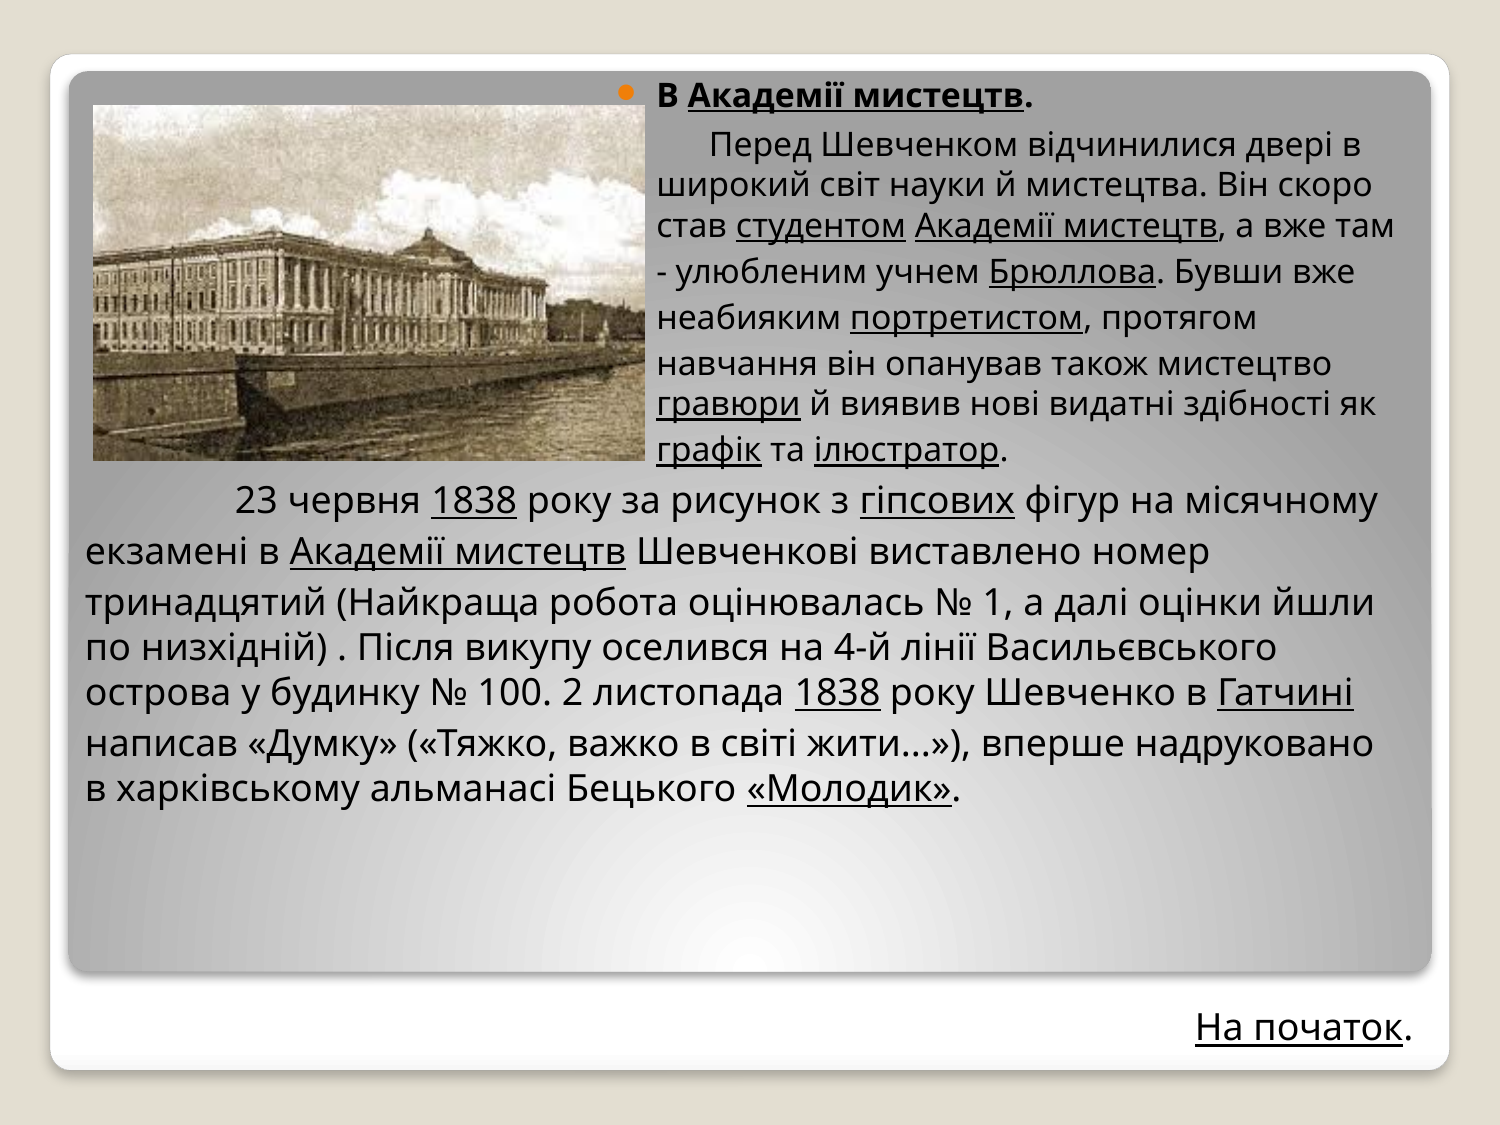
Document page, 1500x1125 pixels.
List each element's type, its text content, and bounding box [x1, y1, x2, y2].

text_box 23 червня 1838 року за рисунок з гіпсових фігур на місячному екзамені в Академії мистецтв Шевченкові виставлено номер тринадцятий (Найкраща робота оцінювалась № 1, а далі оцінки йшли по низхідній) . Після викупу оселився на 4-й лінії Васильєвського острова у будинку № 100. 2 листопада 1838 року Шевченко в Гатчині написав «Думку» («Тяжко, важко в світі жити...»), вперше надруковано в харківському альманасі Бецького «Молодик». [70, 468, 1418, 823]
list В Академії мистецтв. Перед Шевченком відчинилися двері в широкий світ науки й мистецтва. Він скоро став студентом Академії мистецтв, а вже там - улюбленим учнем Брюллова. Бувши вже неабияким портретистом, протягом навчання він опанував також мистецтво гравюри й виявив нові видатні здібності як графік та ілюстратор. [585, 58, 1430, 493]
text_box На початок. [1180, 996, 1429, 1062]
picture [93, 105, 645, 462]
